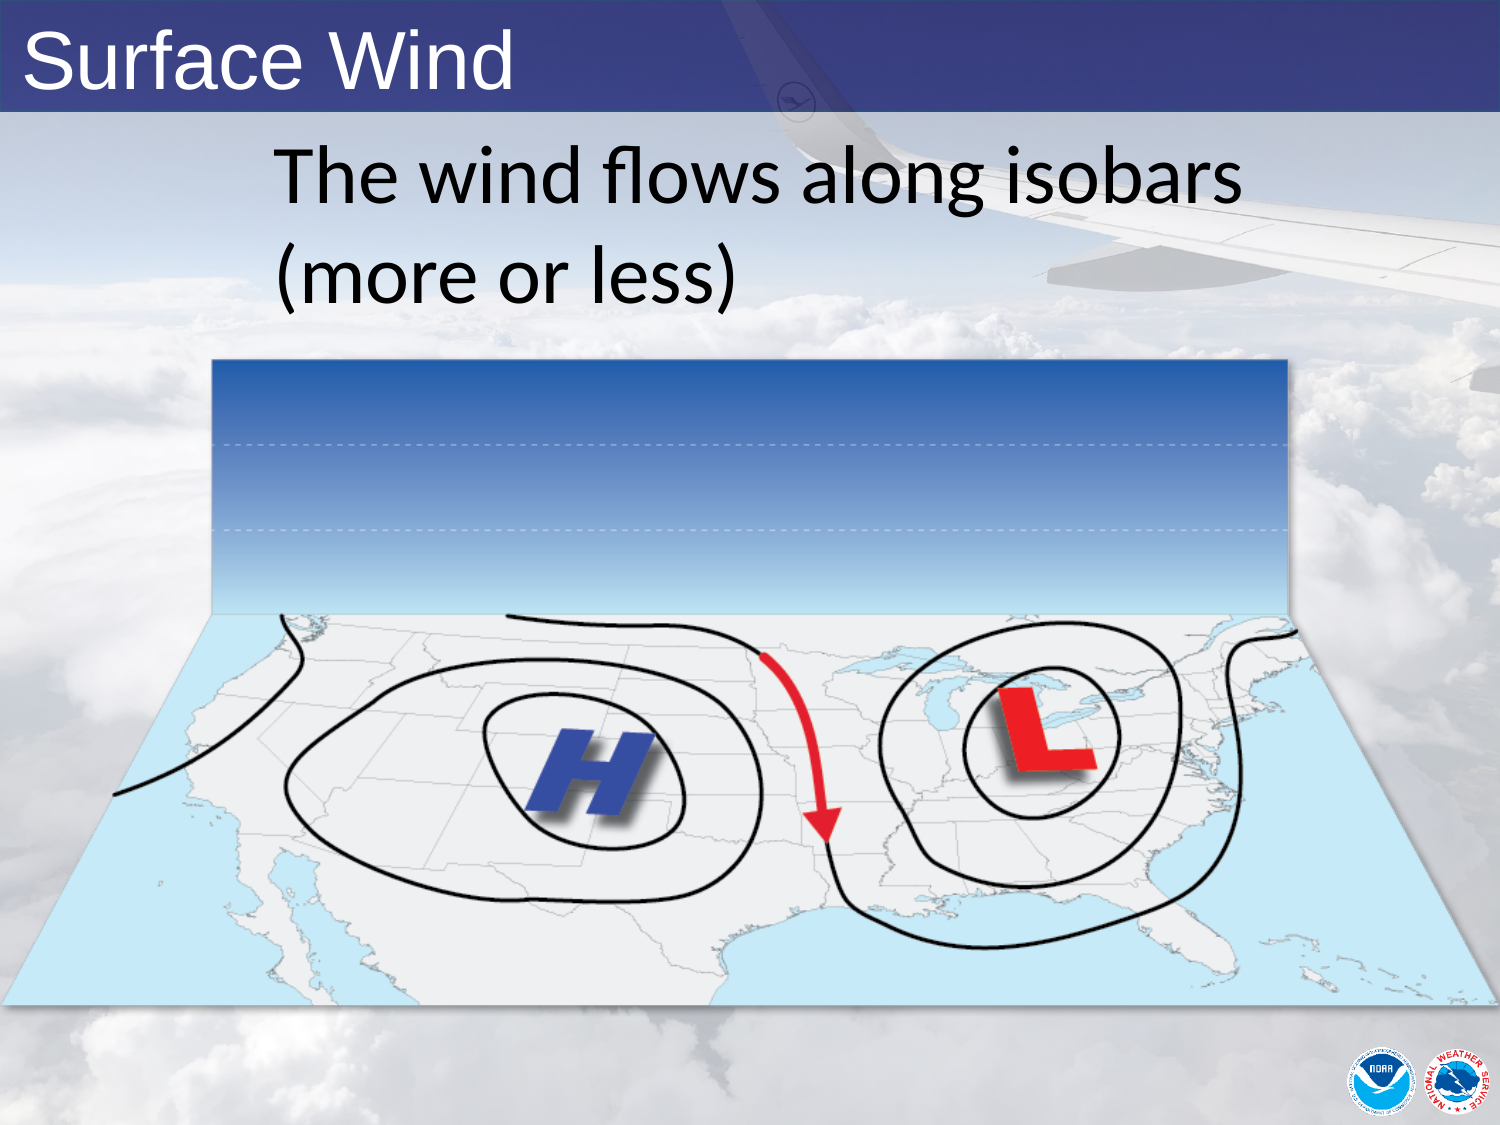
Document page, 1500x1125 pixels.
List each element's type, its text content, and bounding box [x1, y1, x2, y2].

picture [1347, 1047, 1416, 1116]
picture [1425, 1050, 1489, 1112]
text_box The wind flows along isobars (more or less) [258, 112, 1267, 328]
text_box Surface Wind [6, 26, 1158, 114]
picture [0, 359, 1500, 1007]
